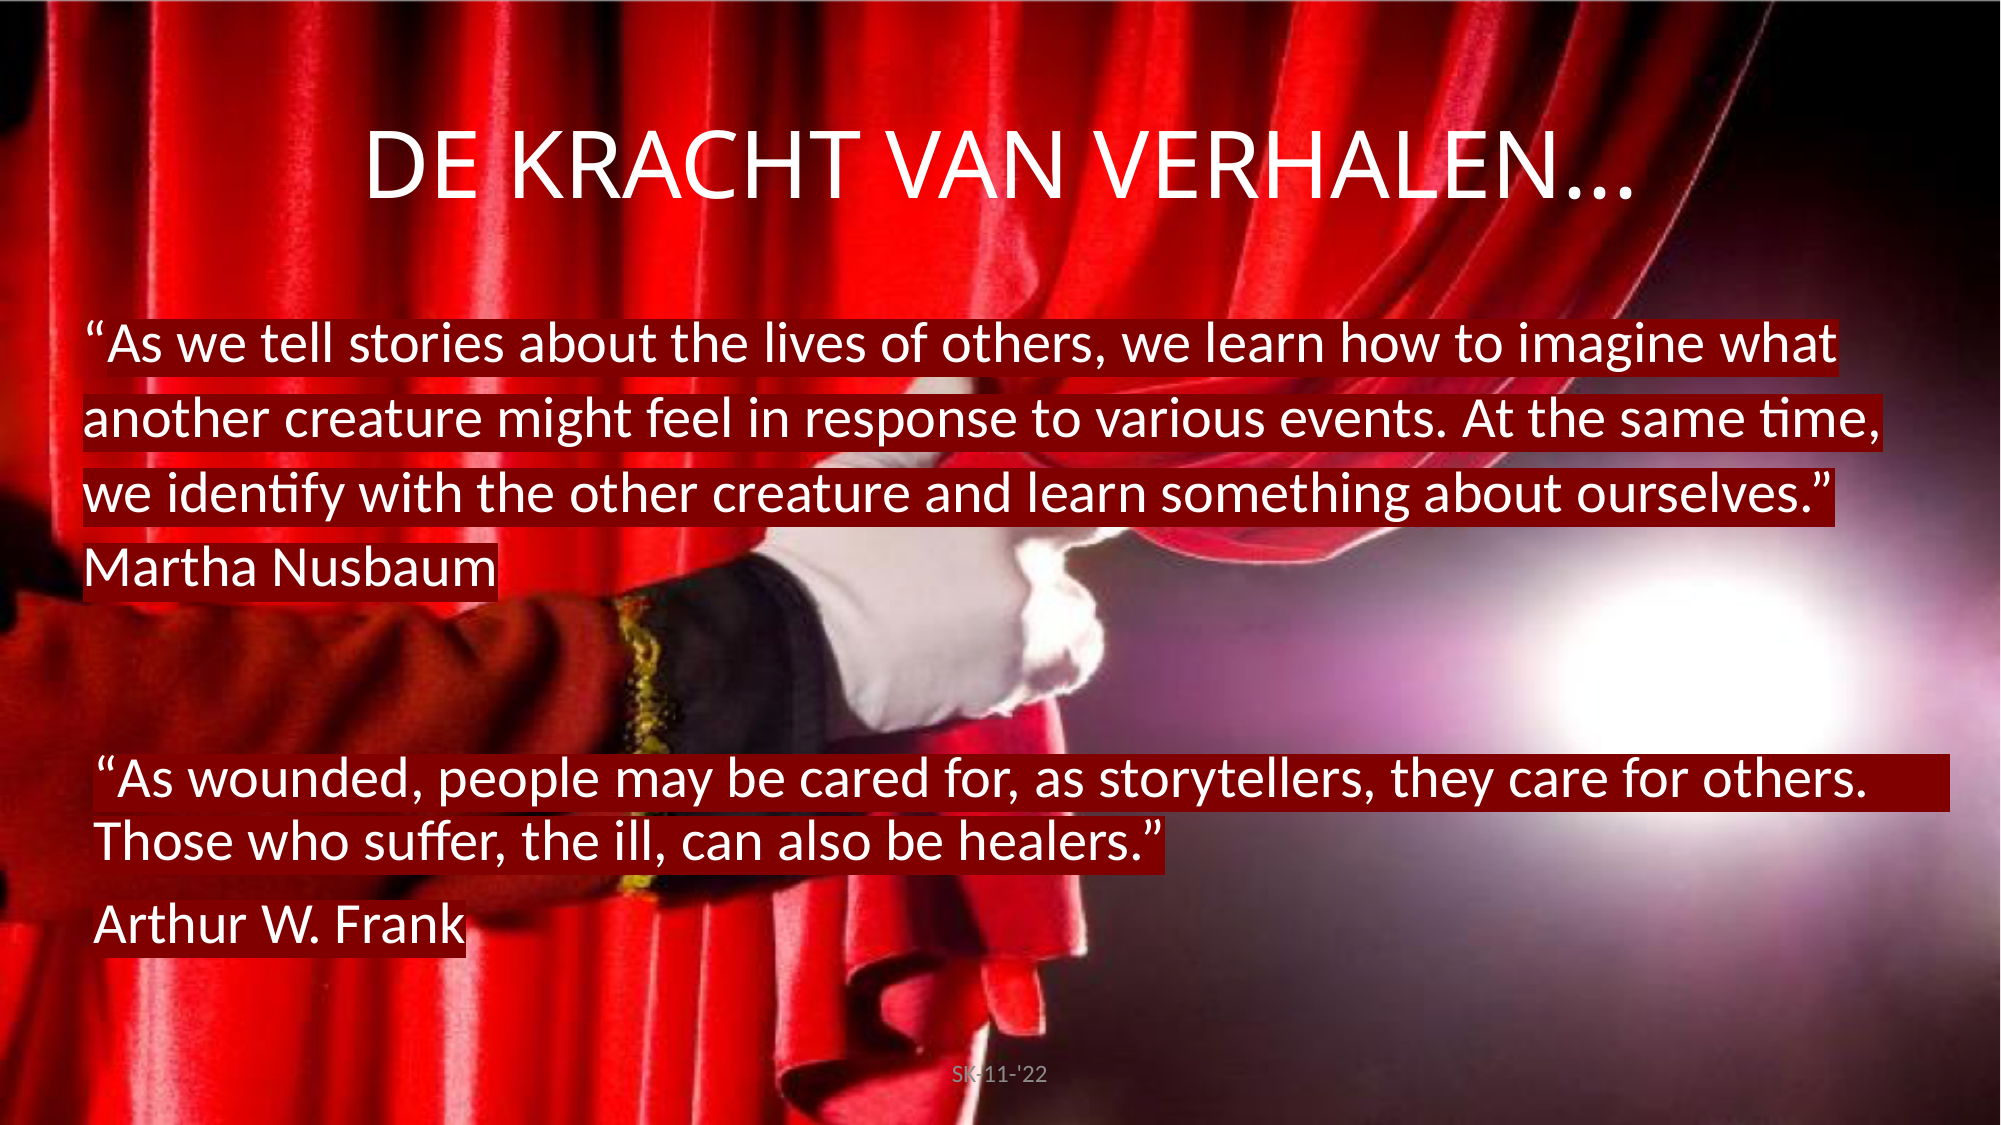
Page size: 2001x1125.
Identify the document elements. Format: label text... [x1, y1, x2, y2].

list “As wounded, people may be cared for, as storytellers, they care for others. Those who suffer, the ill, can also be healers.” Arthur W. Frank [78, 545, 2000, 1125]
text_box “As we tell stories about the lives of others, we learn how to imagine what another creature might feel in response to various events. At the same time, we identify with the other creature and learn something about ourselves.” Martha Nusbaum [67, 262, 1932, 606]
footer SK-11-'22 [662, 1042, 1338, 1103]
picture [0, 0, 2001, 1125]
title DE KRACHT VAN VERHALEN... [137, 59, 1863, 262]
